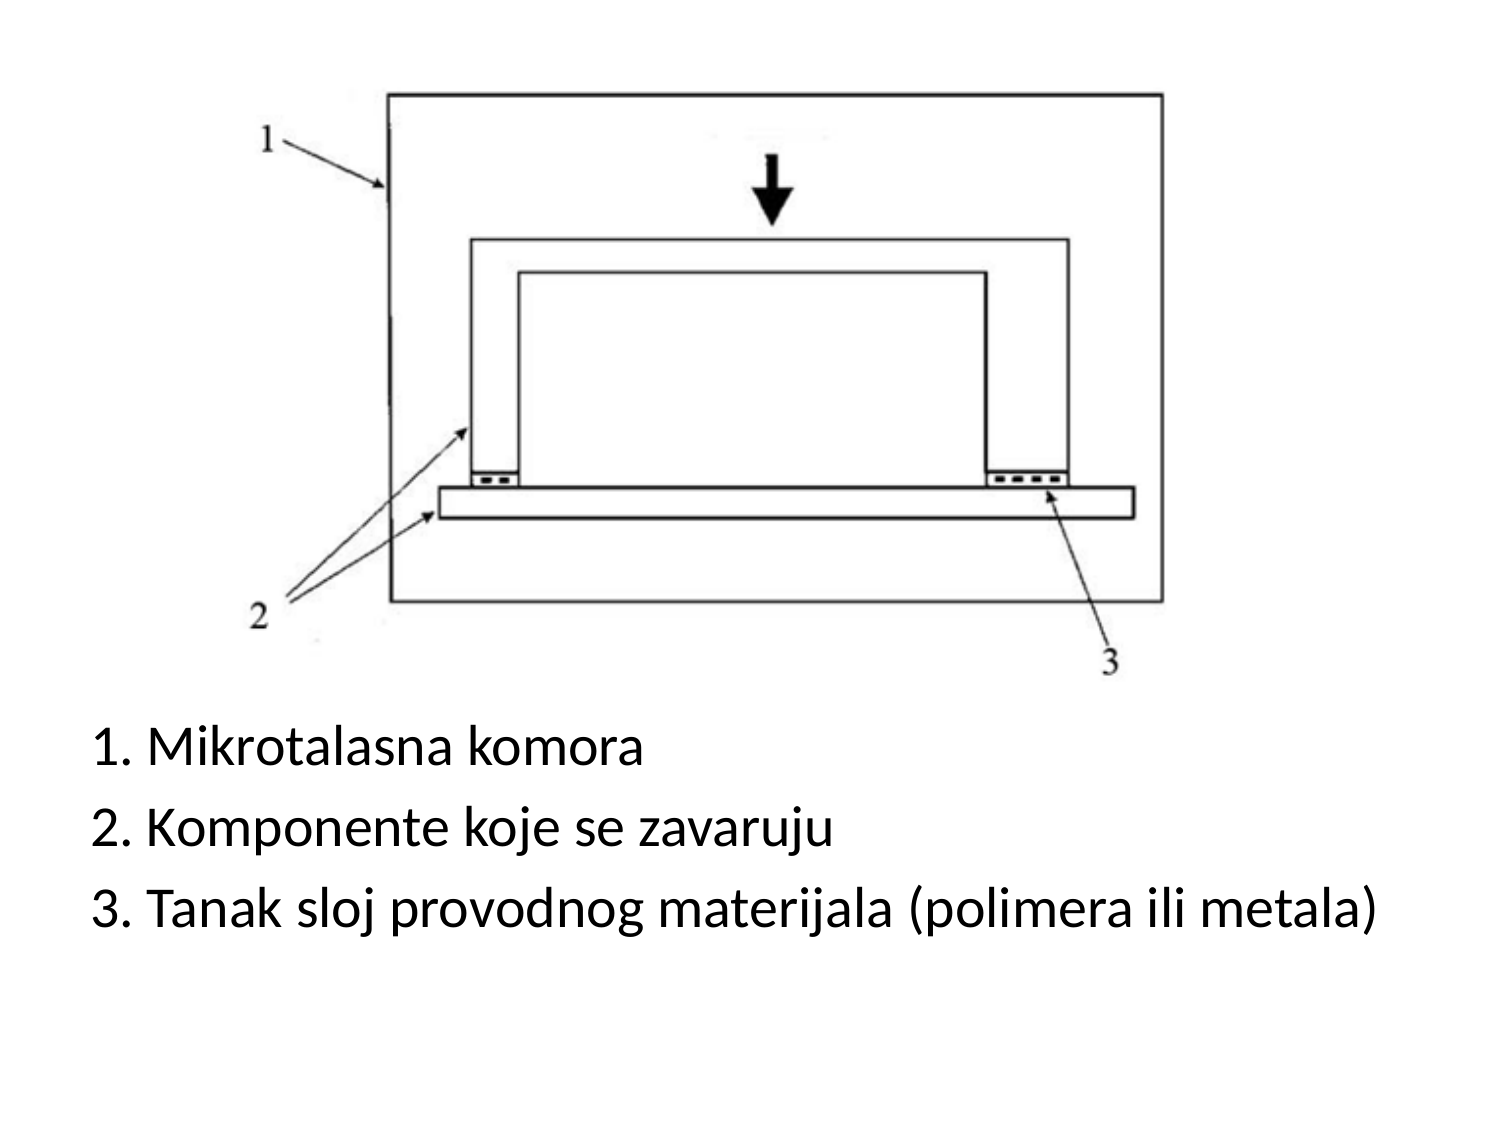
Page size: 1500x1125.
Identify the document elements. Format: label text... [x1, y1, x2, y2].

picture [237, 62, 1226, 690]
list 1. Mikrotalasna komora 2. Komponente koje se zavaruju 3. Tanak sloj provodnog materijala (polimera ili metala) [75, 699, 1425, 1005]
